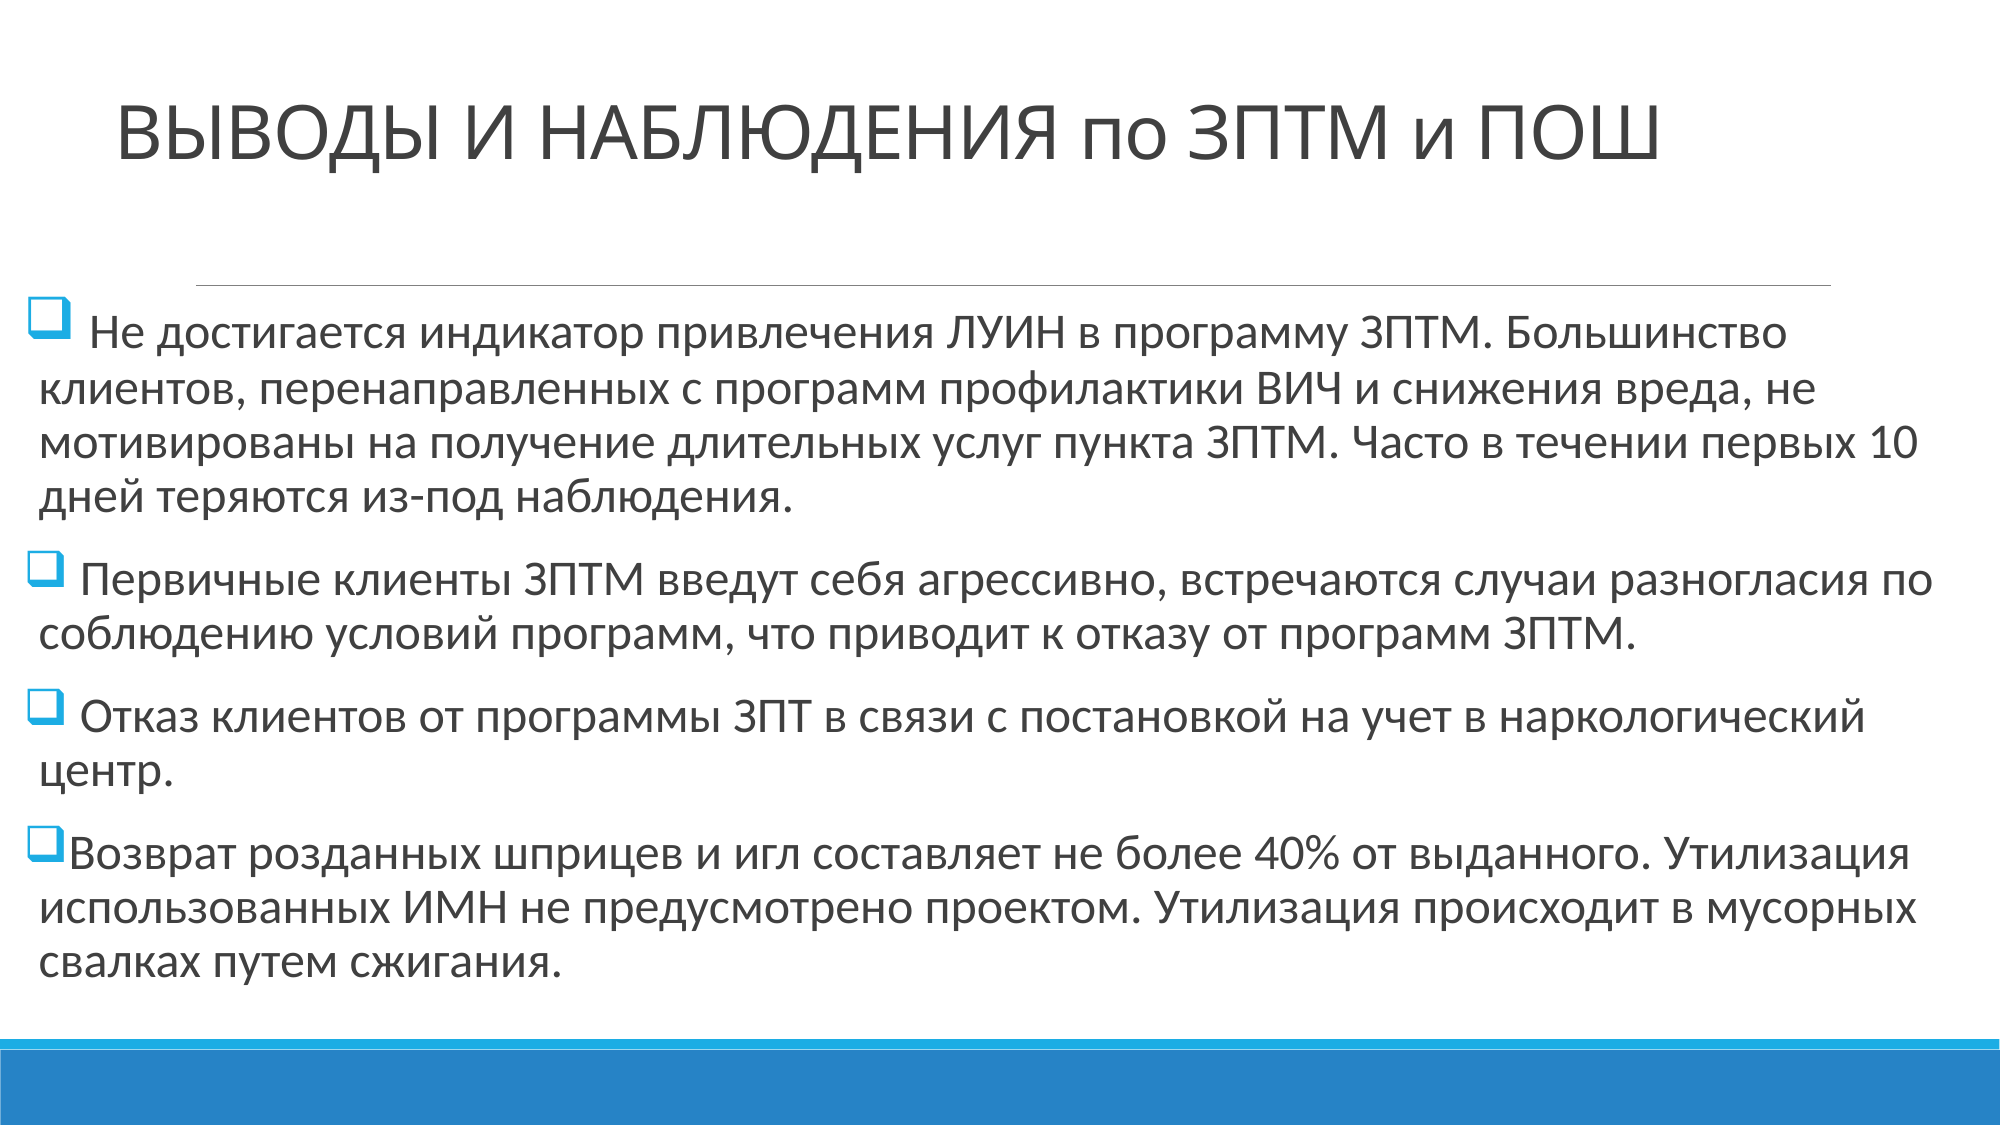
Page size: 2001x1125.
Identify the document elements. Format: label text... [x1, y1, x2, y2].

title ВЫВОДЫ И НАБЛЮДЕНИЯ по ЗПТМ и ПОШ [99, 56, 1900, 182]
list Не достигается индикатор привлечения ЛУИН в программу ЗПТМ. Большинство клиентов, перенаправленных с программ профилактики ВИЧ и снижения вреда, не мотивированы на получение длительных услуг пункта ЗПТМ. Часто в течении первых 10 дней теряются из-под наблюдения. Первичные клиенты ЗПТМ введут себя агрессивно, встречаются случаи разногласия по соблюдению условий программ, что приводит к отказу от программ ЗПТМ. Отказ клиентов от программы ЗПТ в связи с постановкой на учет в наркологический центр. Возврат розданных шприцев и игл составляет не более 40% от выданного. Утилизация использованных ИМН не предусмотрено проектом. Утилизация происходит в мусорных свалках путем сжигания. [23, 290, 1977, 1006]
